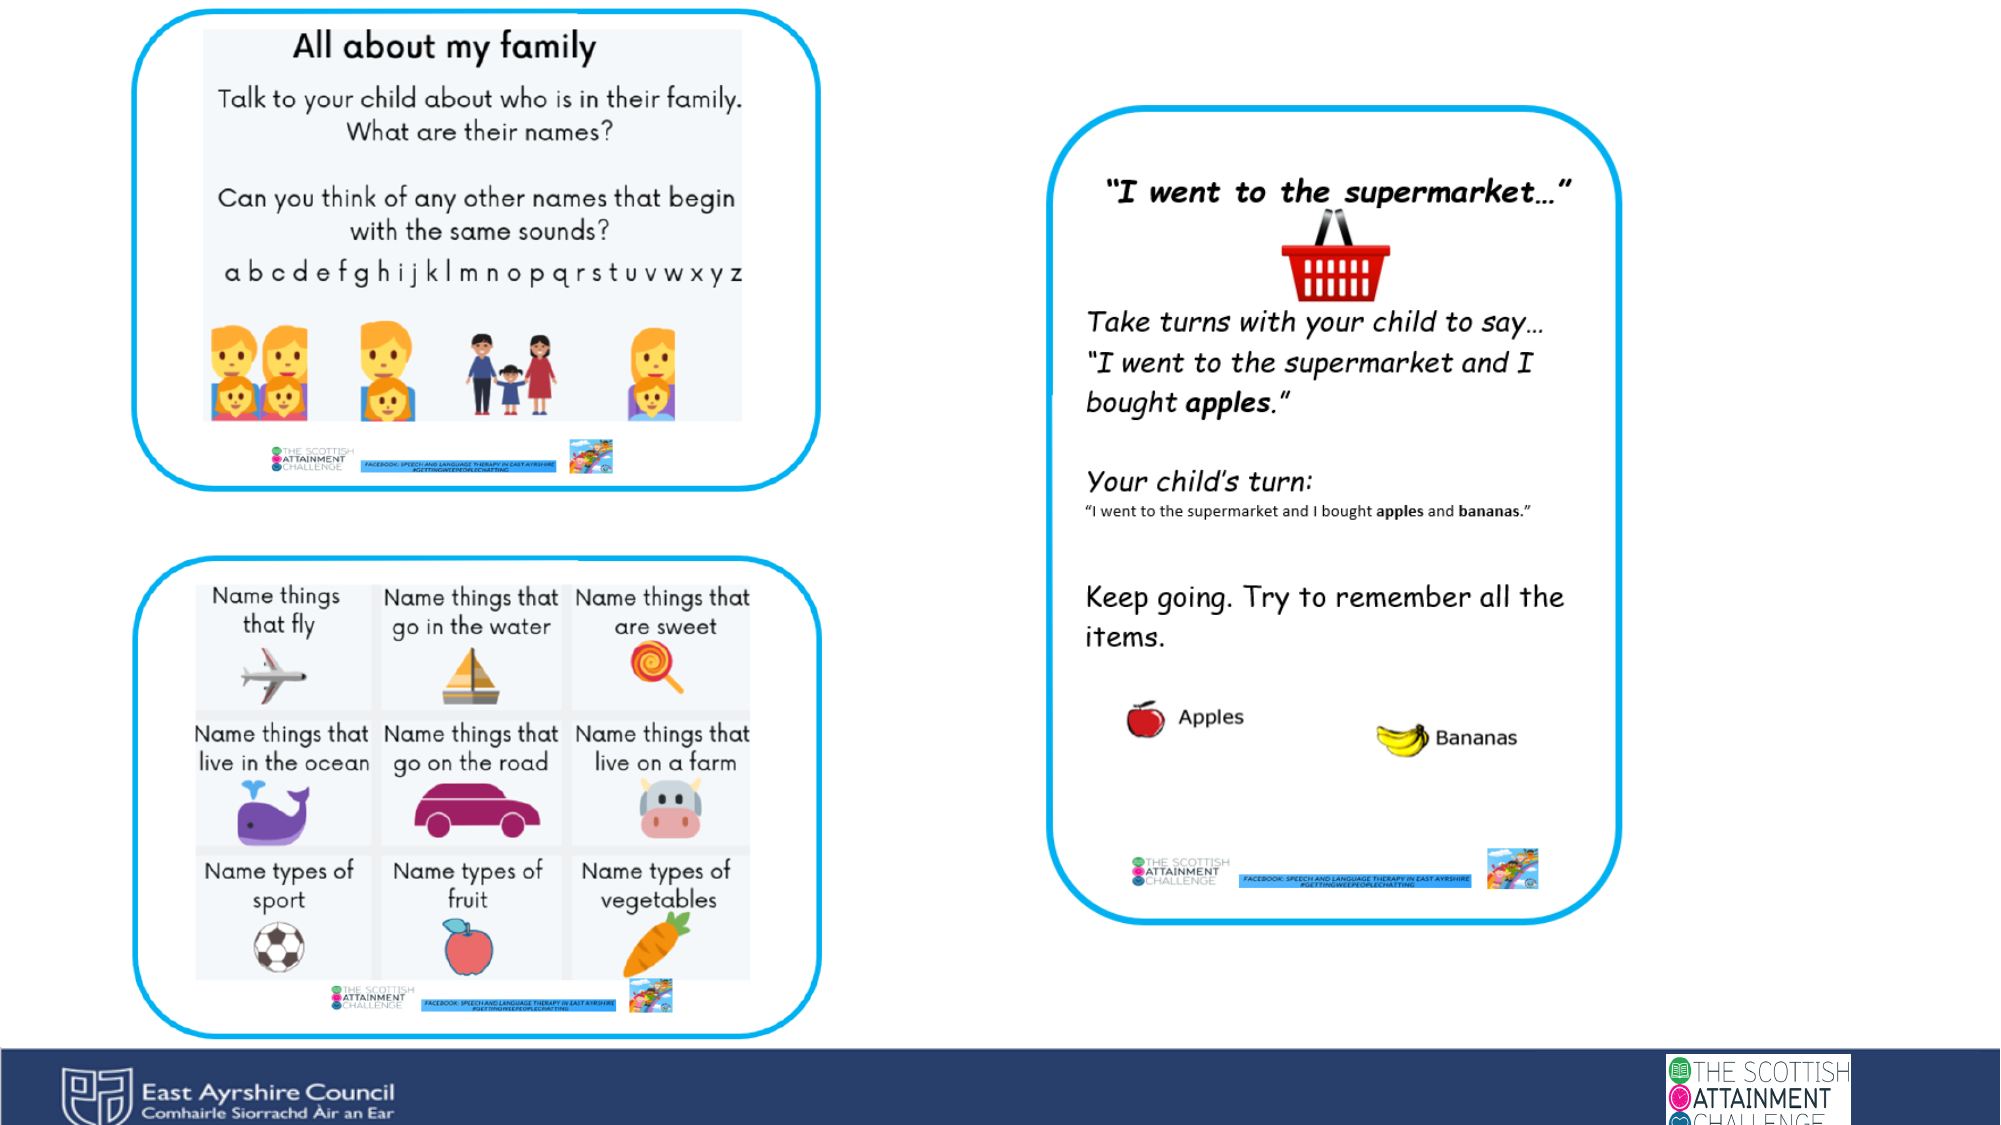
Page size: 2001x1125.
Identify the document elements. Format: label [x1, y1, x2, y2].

picture [1036, 87, 1636, 939]
picture [0, 0, 1010, 1047]
text_box [0, 1047, 2000, 1125]
